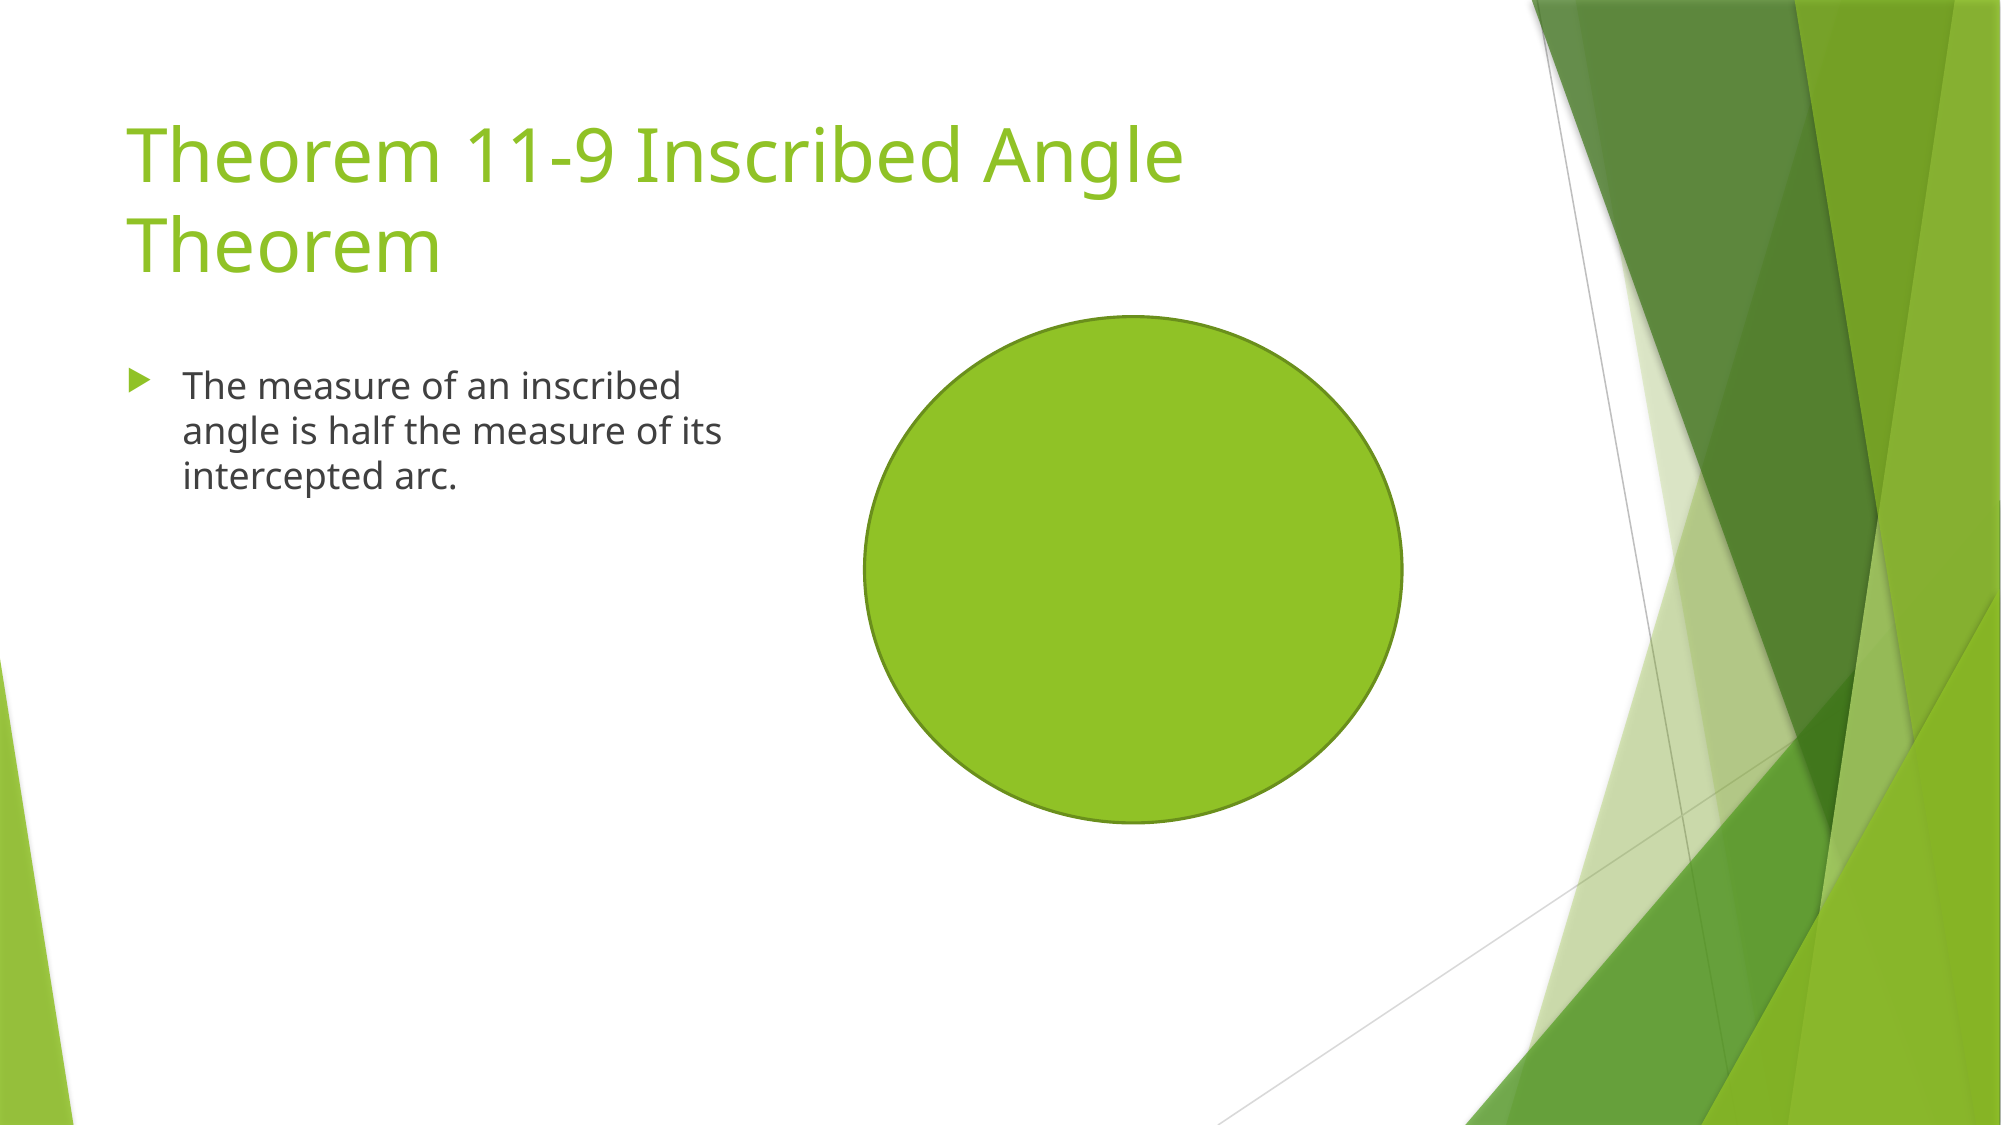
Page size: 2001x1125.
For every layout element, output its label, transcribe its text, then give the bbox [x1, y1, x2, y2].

text_box [862, 315, 1404, 825]
list The measure of an inscribed angle is half the measure of its intercepted arc. [111, 354, 798, 992]
title Theorem 11-9 Inscribed Angle Theorem [111, 99, 1522, 317]
